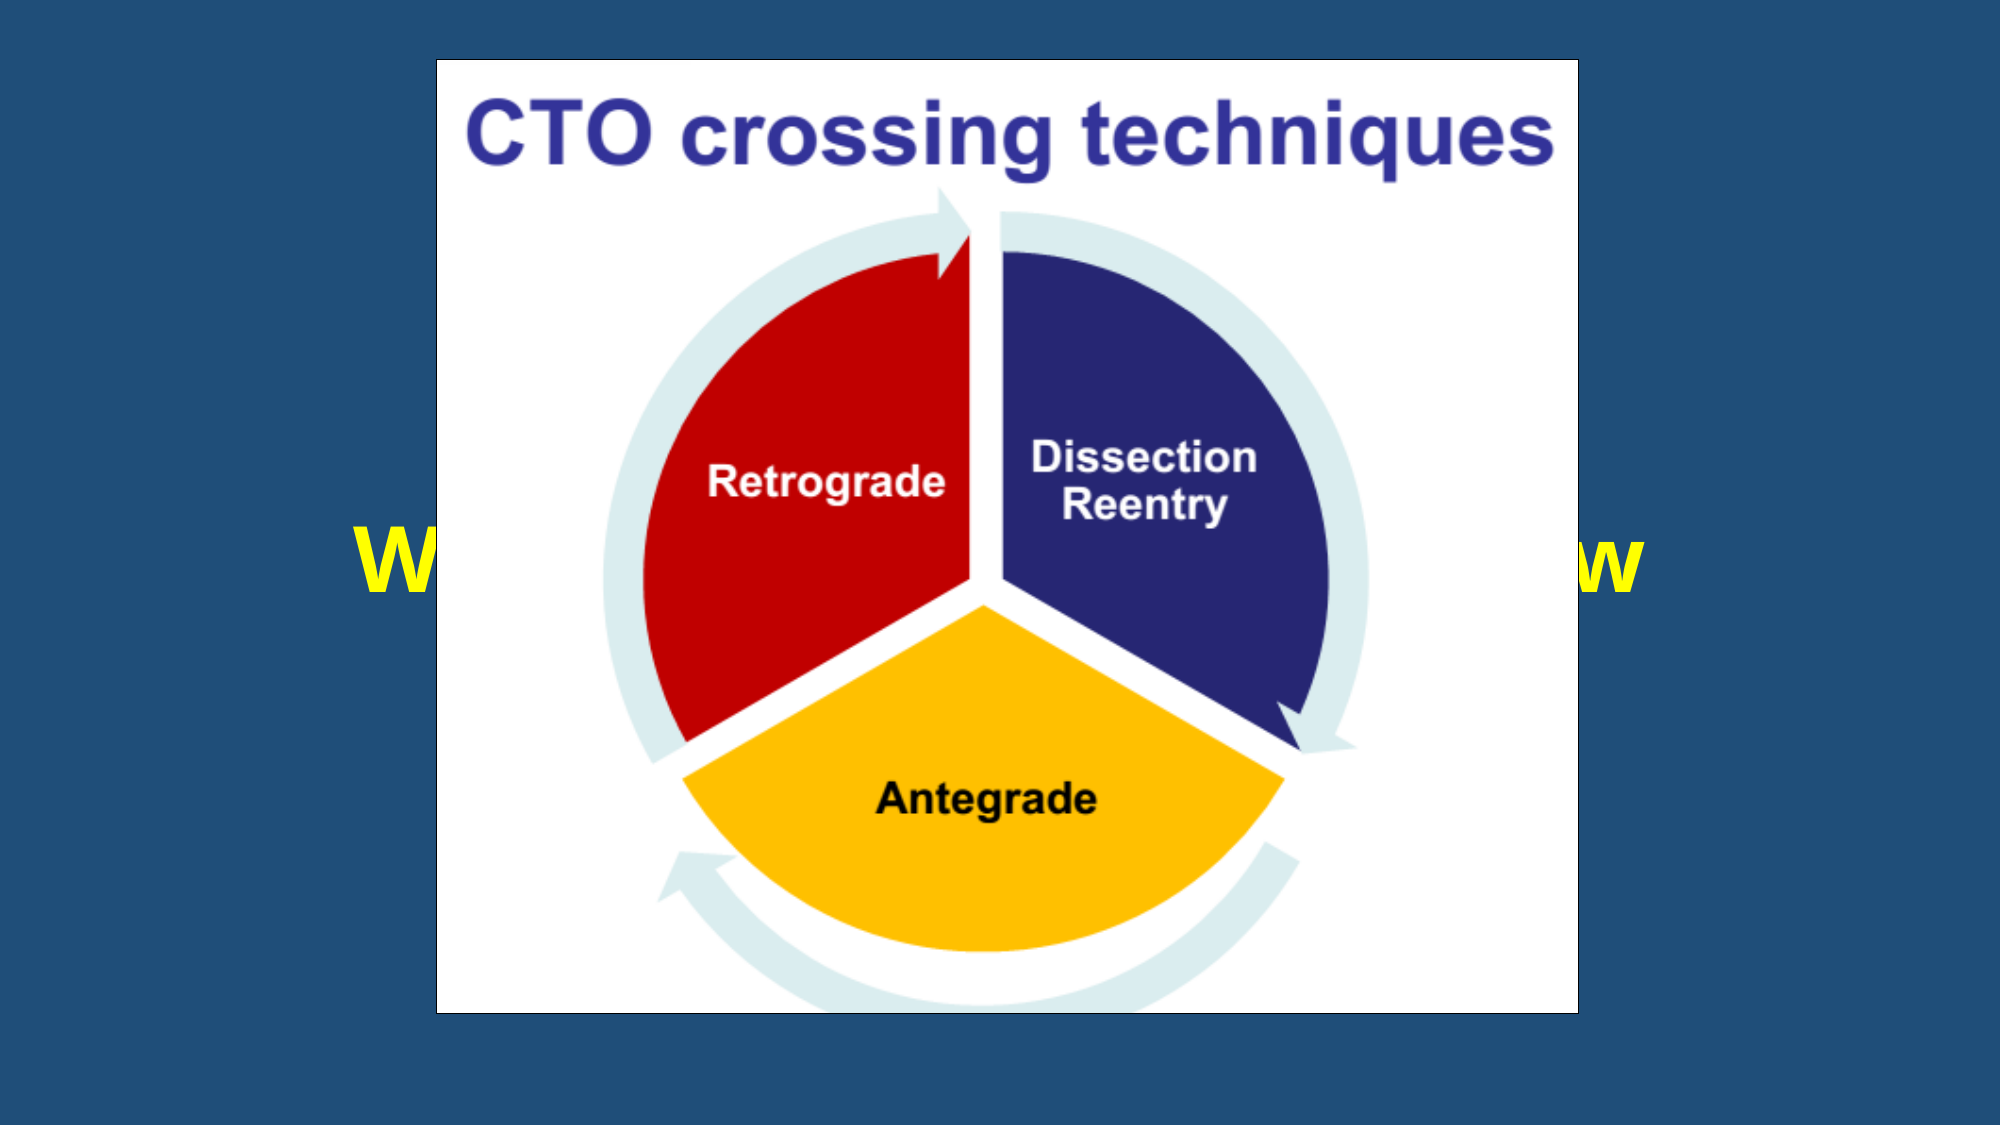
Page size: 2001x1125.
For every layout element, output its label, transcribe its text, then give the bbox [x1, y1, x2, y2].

title What we do is, “Hybrid” now [137, 453, 436, 672]
picture [436, 59, 1579, 1014]
title What we do is, “Hybrid” now [1579, 453, 1863, 672]
